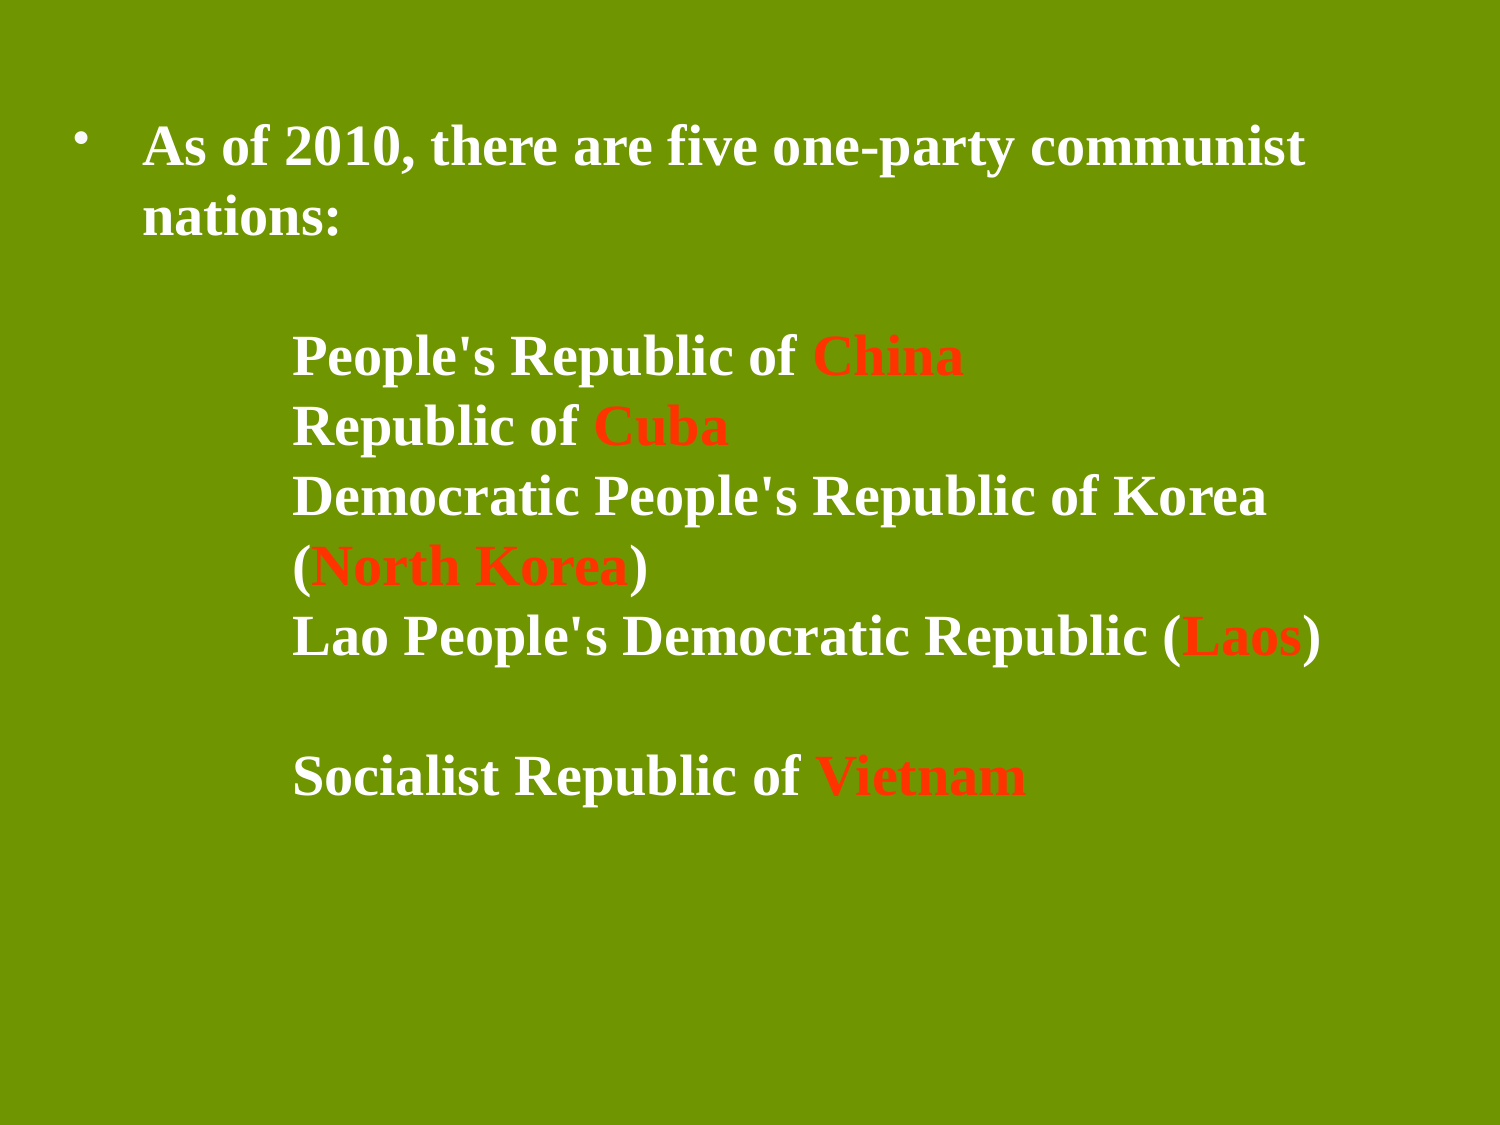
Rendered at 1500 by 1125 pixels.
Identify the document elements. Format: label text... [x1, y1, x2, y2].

list As of 2010, there are five one-party communist nations: People's Republic of China Republic of Cuba Democratic People's Republic of Korea (North Korea) Lao People's Democratic Republic (Laos) Socialist Republic of Vietnam [37, 99, 1338, 1075]
